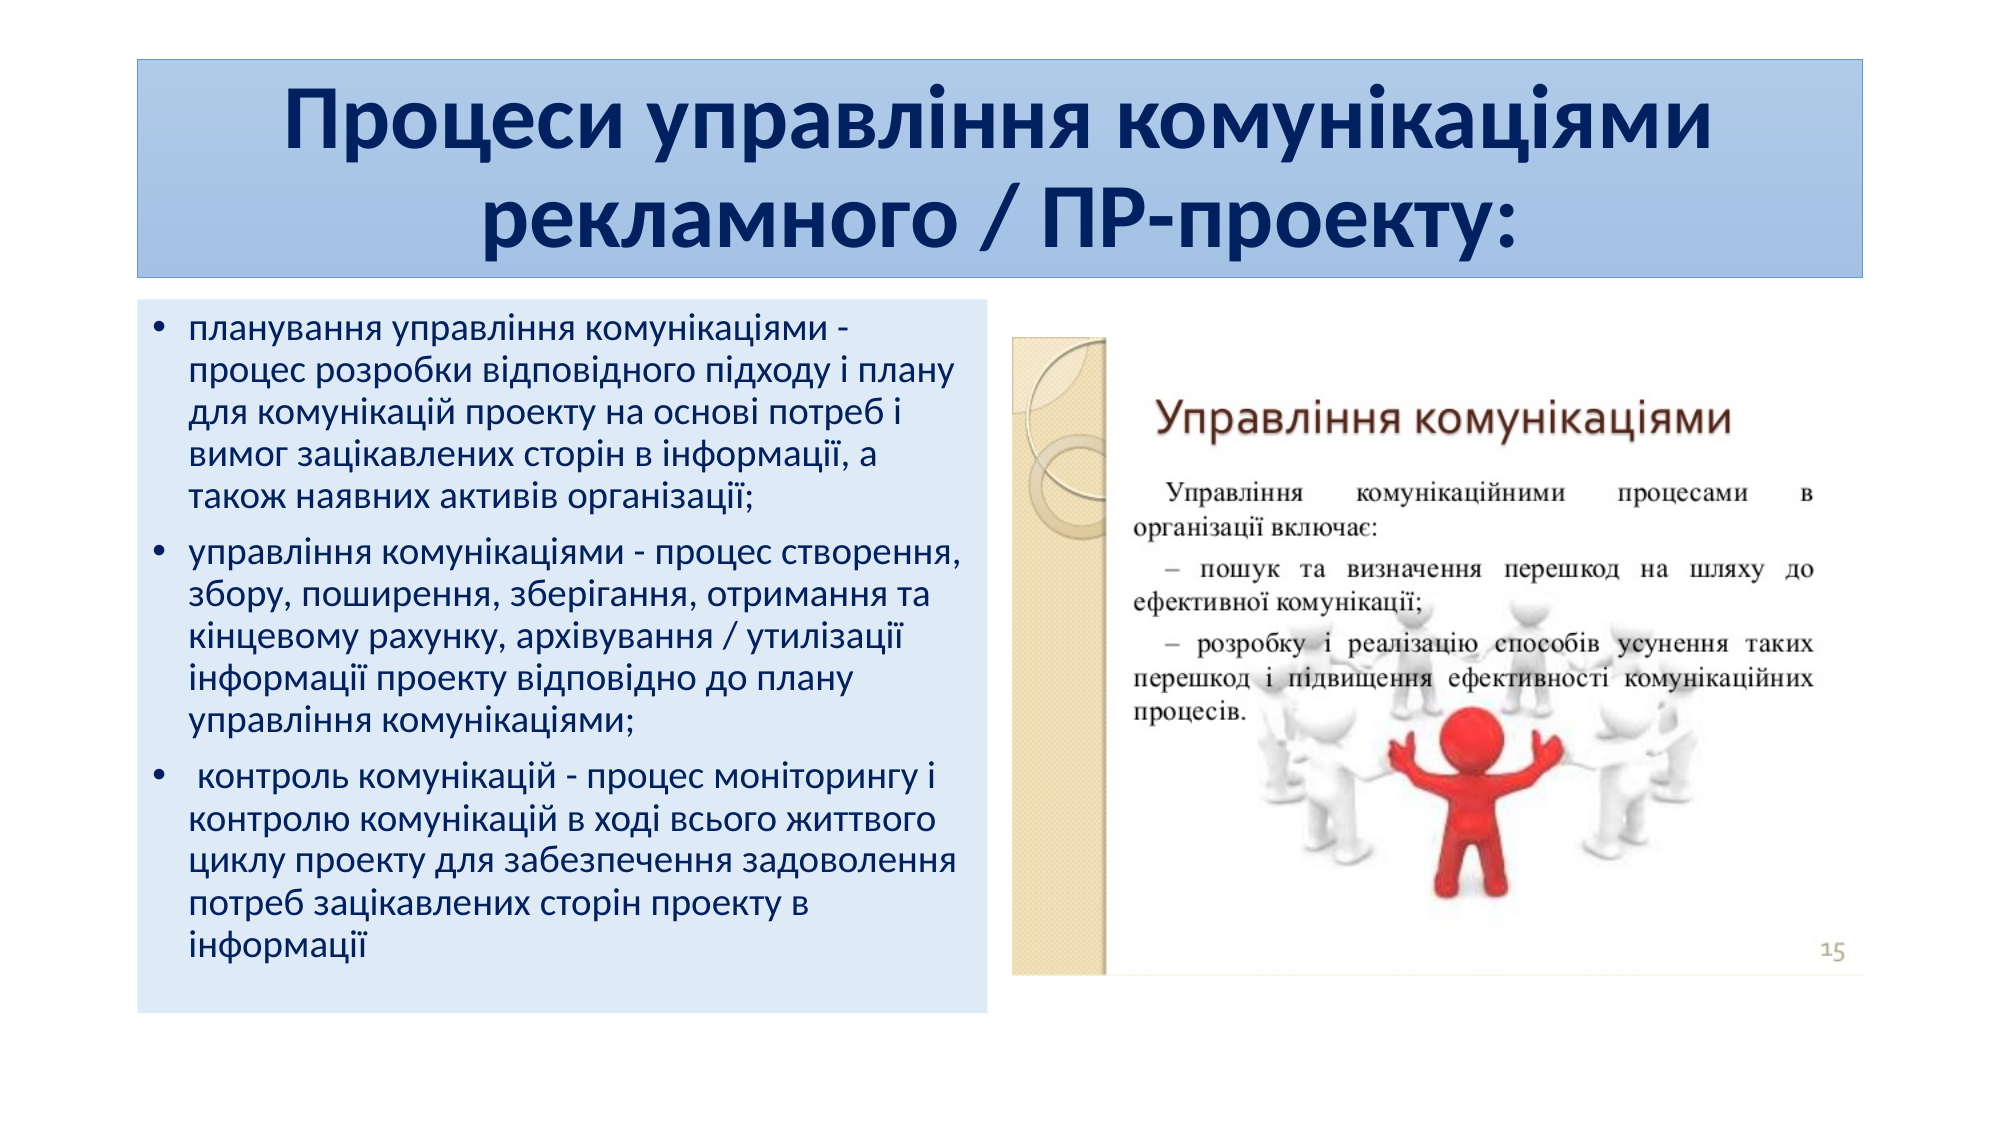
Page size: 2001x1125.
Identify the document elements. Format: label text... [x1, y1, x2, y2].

list планування управління комунікаціями - процес розробки відповідного підходу і плану для комунікацій проекту на основі потреб і вимог зацікавлених сторін в інформації, а також наявних активів організації; управління комунікаціями - процес створення, збору, поширення, зберігання, отримання та кінцевому рахунку, архівування / утилізації інформації проекту відповідно до плану управління комунікаціями; контроль комунікацій - процес моніторингу і контролю комунікацій в ході всього життвого циклу проекту для забезпечення задоволення потреб зацікавлених сторін проекту в інформації [137, 299, 988, 1014]
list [1012, 337, 1863, 976]
title Процеси управління комунікаціями рекламного / ПР-проекту: [137, 59, 1863, 278]
